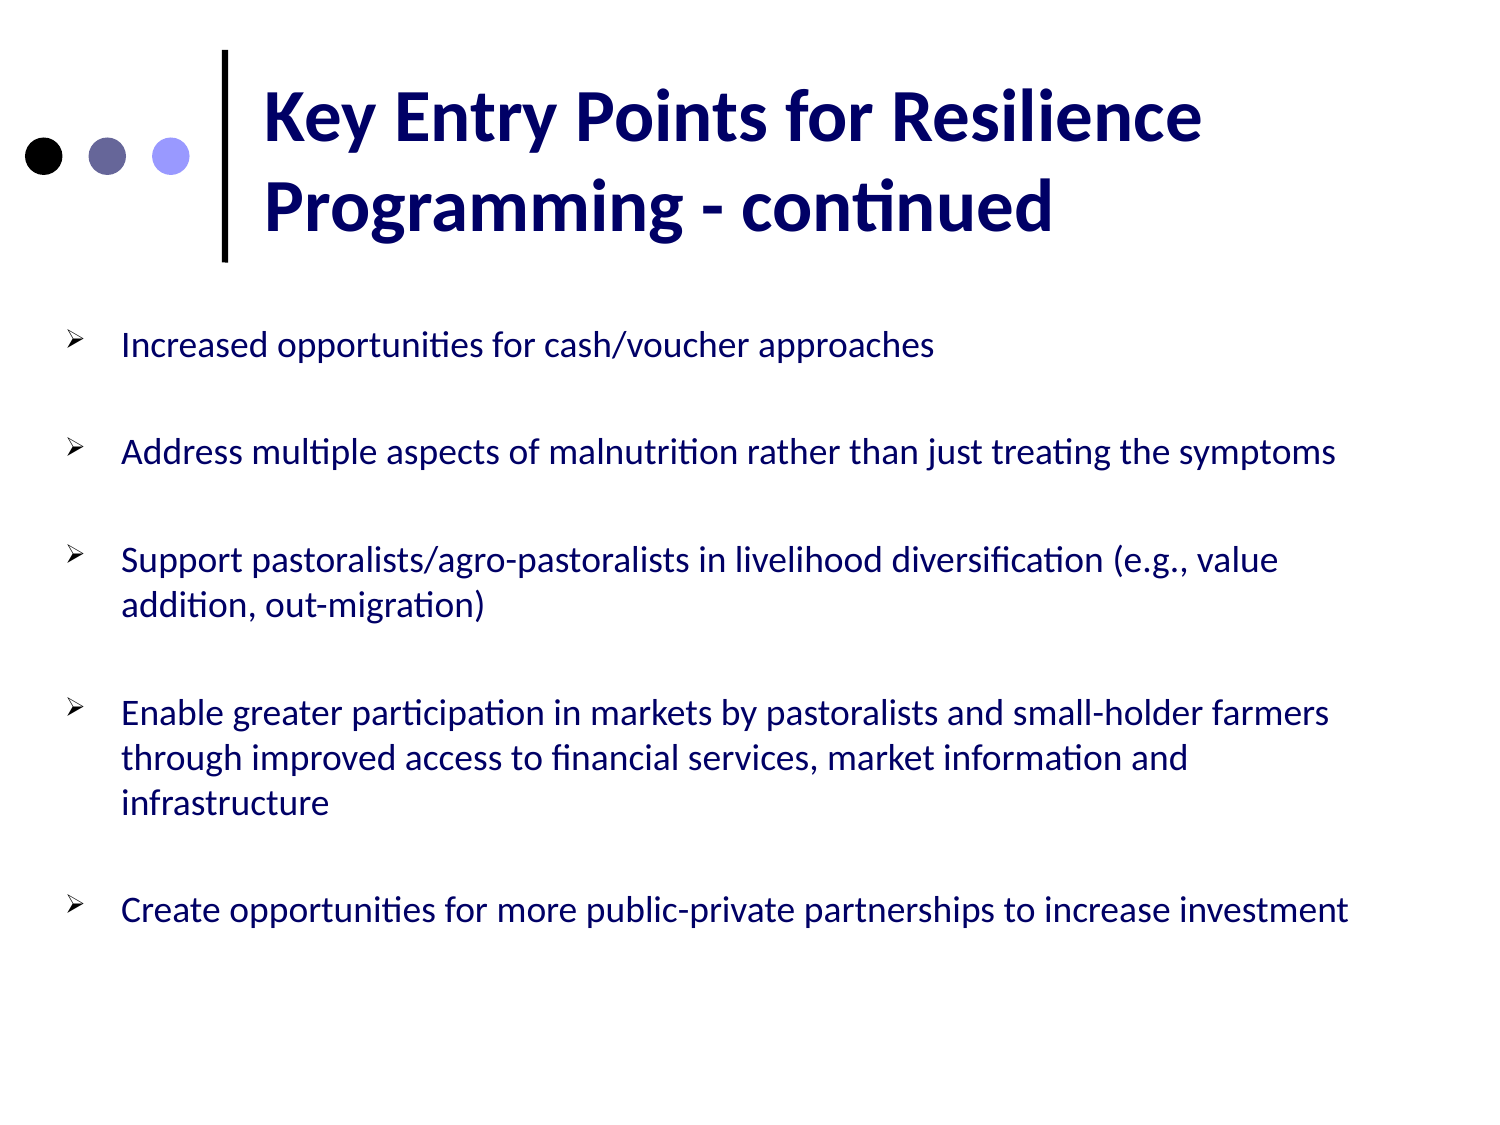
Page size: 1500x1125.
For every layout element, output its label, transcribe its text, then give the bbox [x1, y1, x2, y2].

title Key Entry Points for Resilience Programming - continued [249, 30, 1438, 282]
list Increased opportunities for cash/voucher approaches Address multiple aspects of malnutrition rather than just treating the symptoms Support pastoralists/agro-pastoralists in livelihood diversification (e.g., value addition, out-migration) Enable greater participation in markets by pastoralists and small-holder farmers through improved access to financial services, market information and infrastructure Create opportunities for more public-private partnerships to increase investment [49, 312, 1413, 1038]
